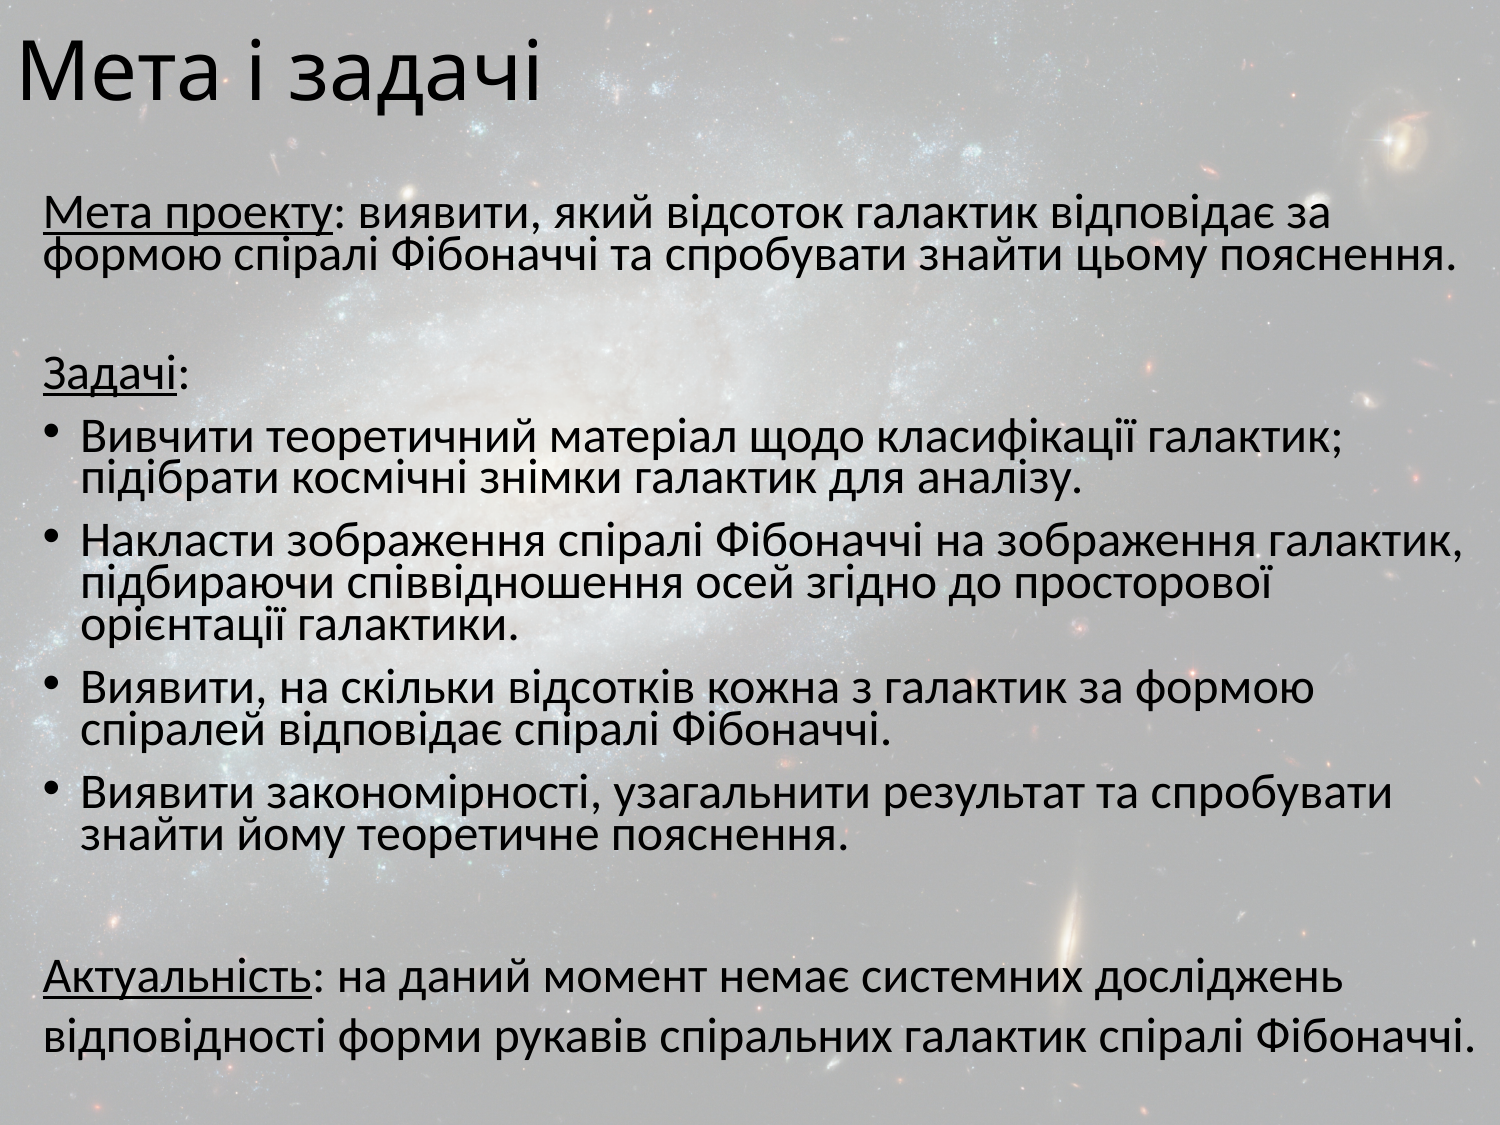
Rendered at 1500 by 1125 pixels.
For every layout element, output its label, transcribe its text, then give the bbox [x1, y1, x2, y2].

title Мета і задачі [0, 0, 1294, 148]
list Мета проекту: виявити, який відсоток галактик відповідає за формою спіралі Фібоначчі та спробувати знайти цьому пояснення. Задачі: Вивчити теоретичний матеріал щодо класифікації галактик; підібрати космічні знімки галактик для аналізу. Накласти зображення спіралі Фібоначчі на зображення галактик, підбираючи співвідношення осей згідно до просторової орієнтації галактики. Виявити, на скільки відсотків кожна з галактик за формою спіралей відповідає спіралі Фібоначчі. Виявити закономірності, узагальнити результат та спробувати знайти йому теоретичне пояснення. Актуальність: на даний момент немає системних досліджень відповідності форми рукавів спіральних галактик спіралі Фібоначчі. [27, 187, 1494, 1065]
picture [0, 0, 1500, 1125]
